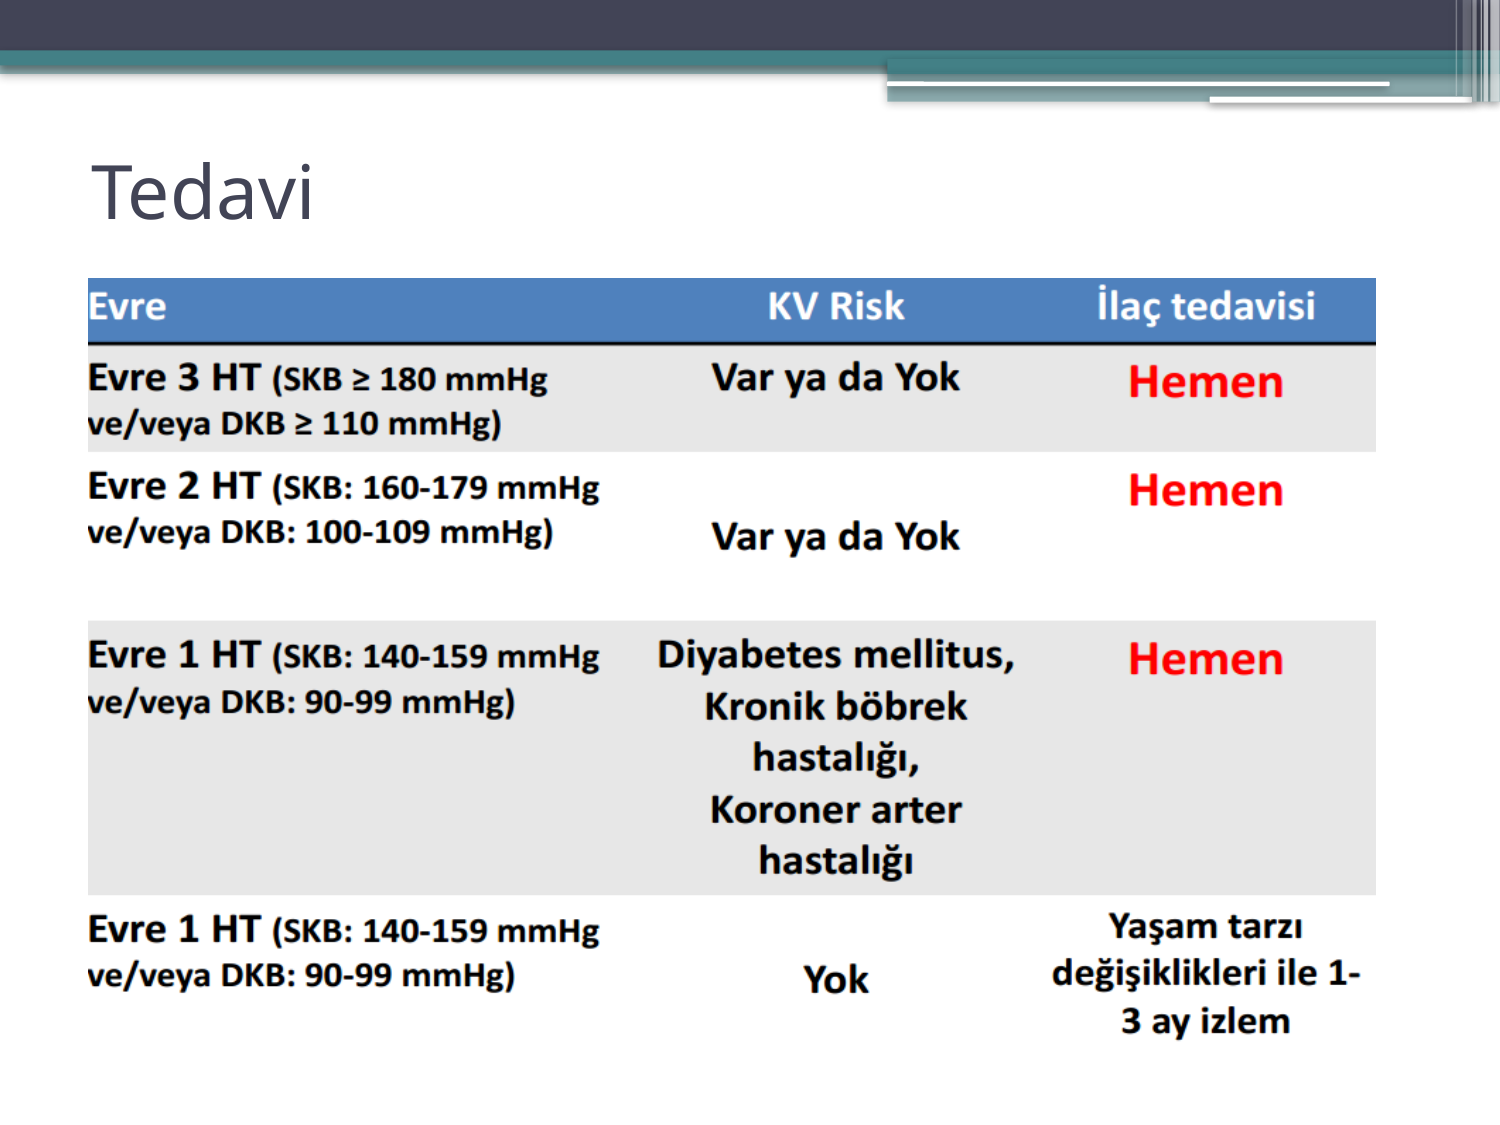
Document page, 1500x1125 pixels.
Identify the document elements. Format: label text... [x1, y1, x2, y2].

title Tedavi [76, 101, 1427, 277]
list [88, 278, 1377, 1056]
